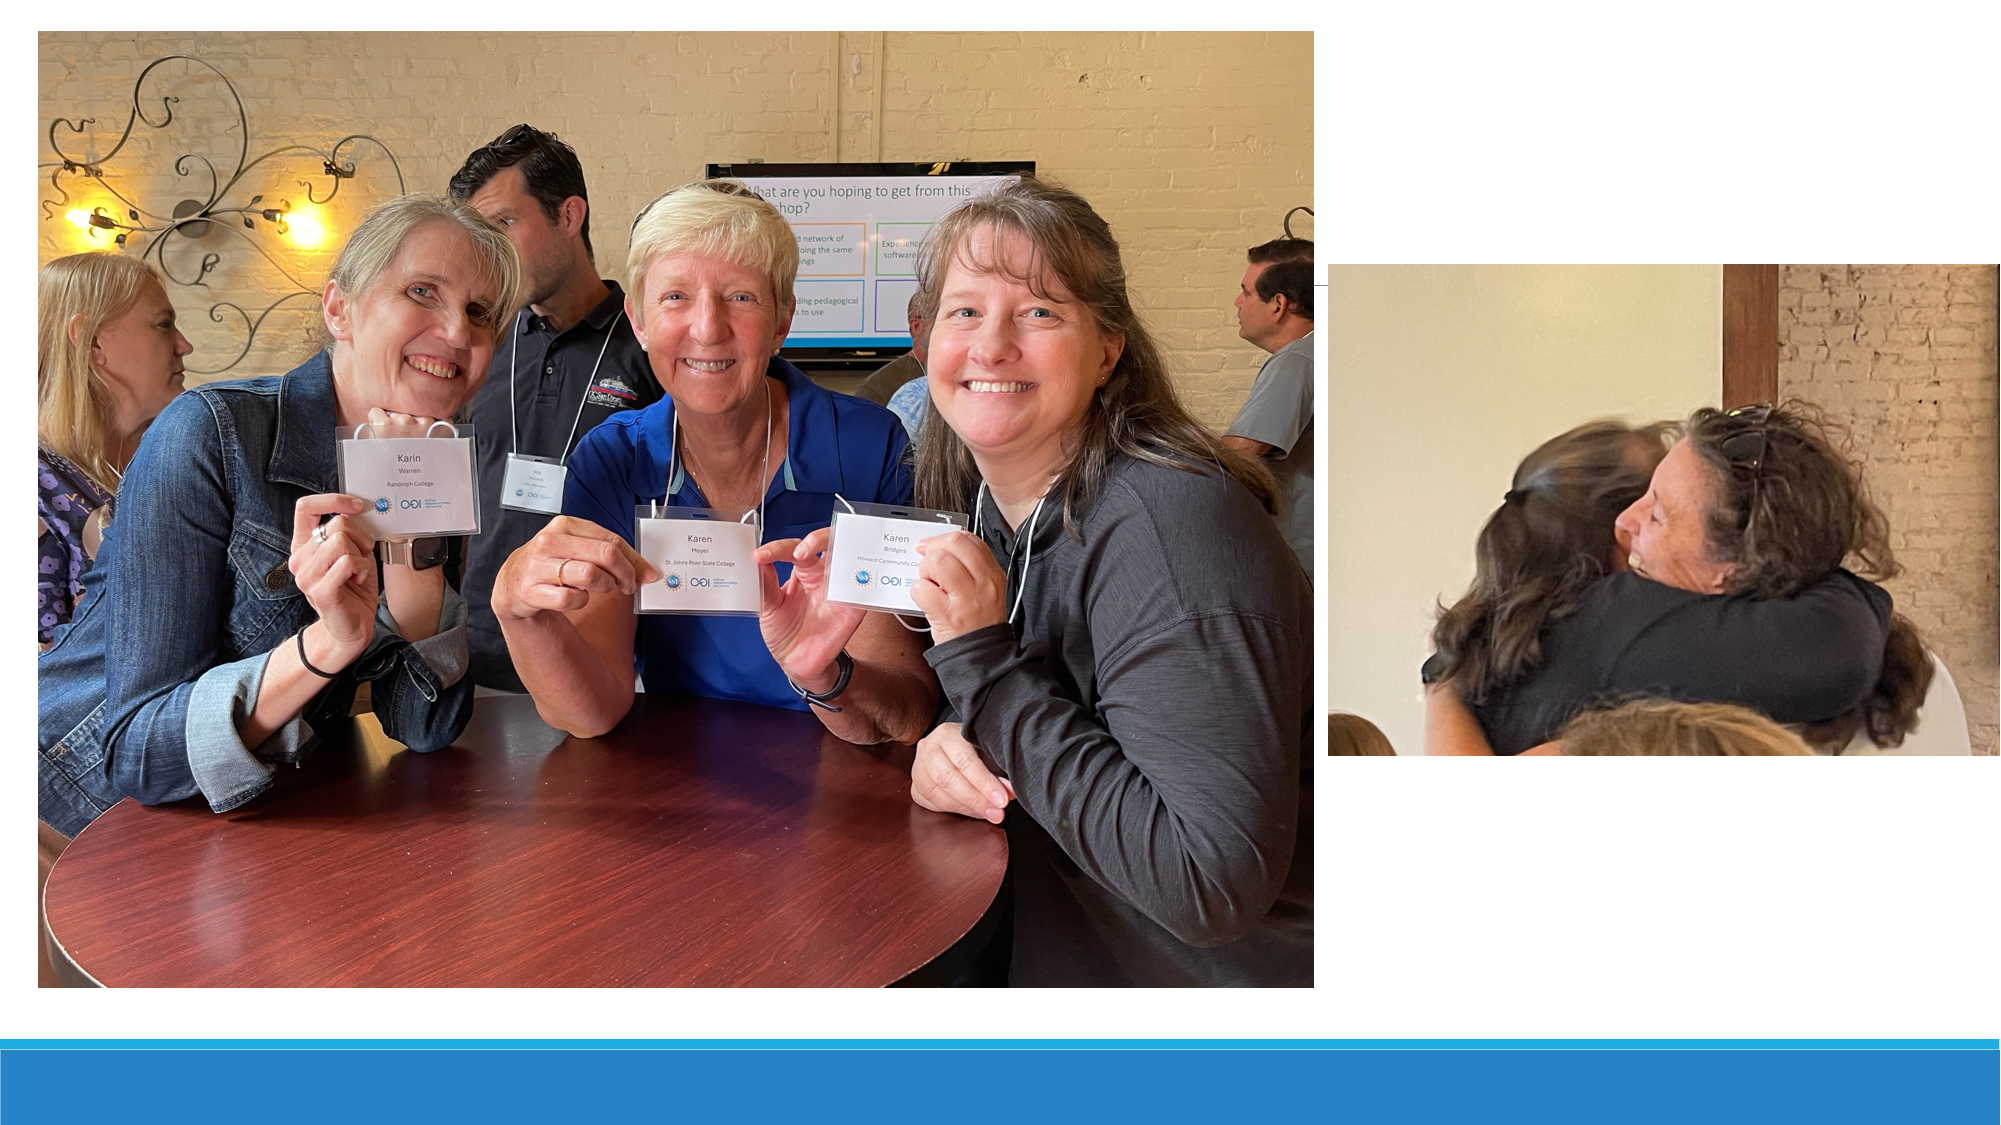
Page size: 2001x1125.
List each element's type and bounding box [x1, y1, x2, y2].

picture [37, 31, 1314, 989]
picture [1327, 263, 2000, 757]
